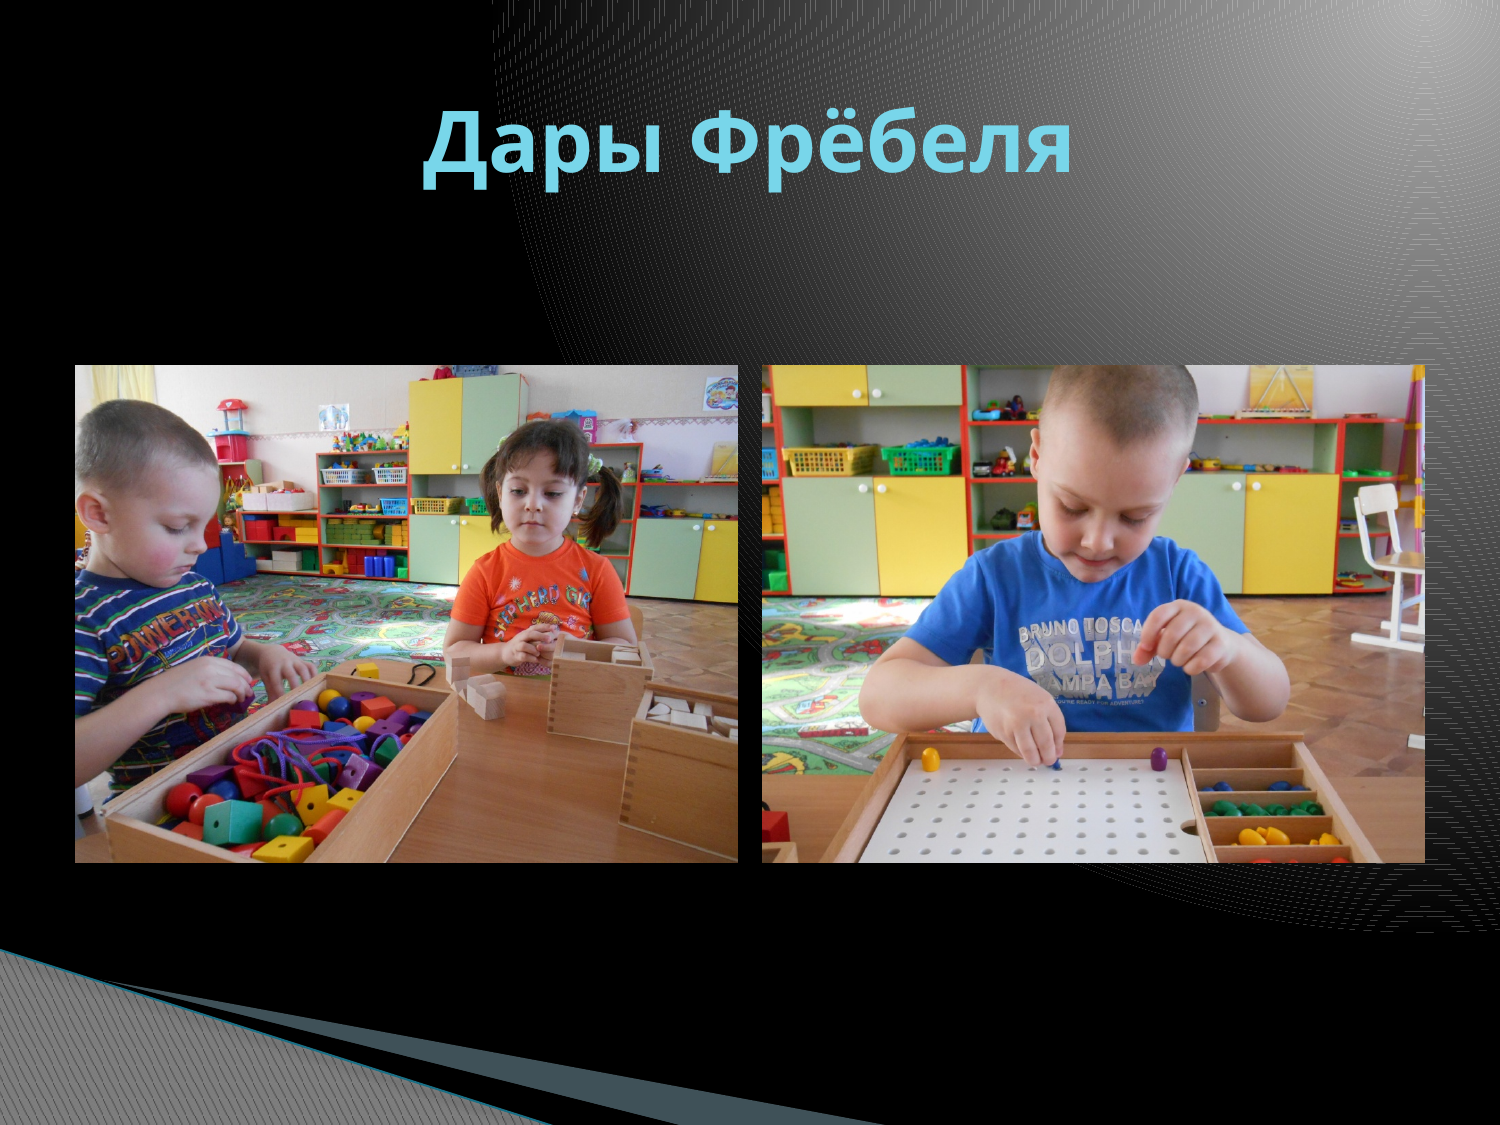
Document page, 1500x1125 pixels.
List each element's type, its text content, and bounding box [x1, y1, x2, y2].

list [74, 365, 738, 863]
title Дары Фрёбеля [75, 45, 1425, 233]
picture [0, 952, 543, 1125]
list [762, 365, 1426, 863]
